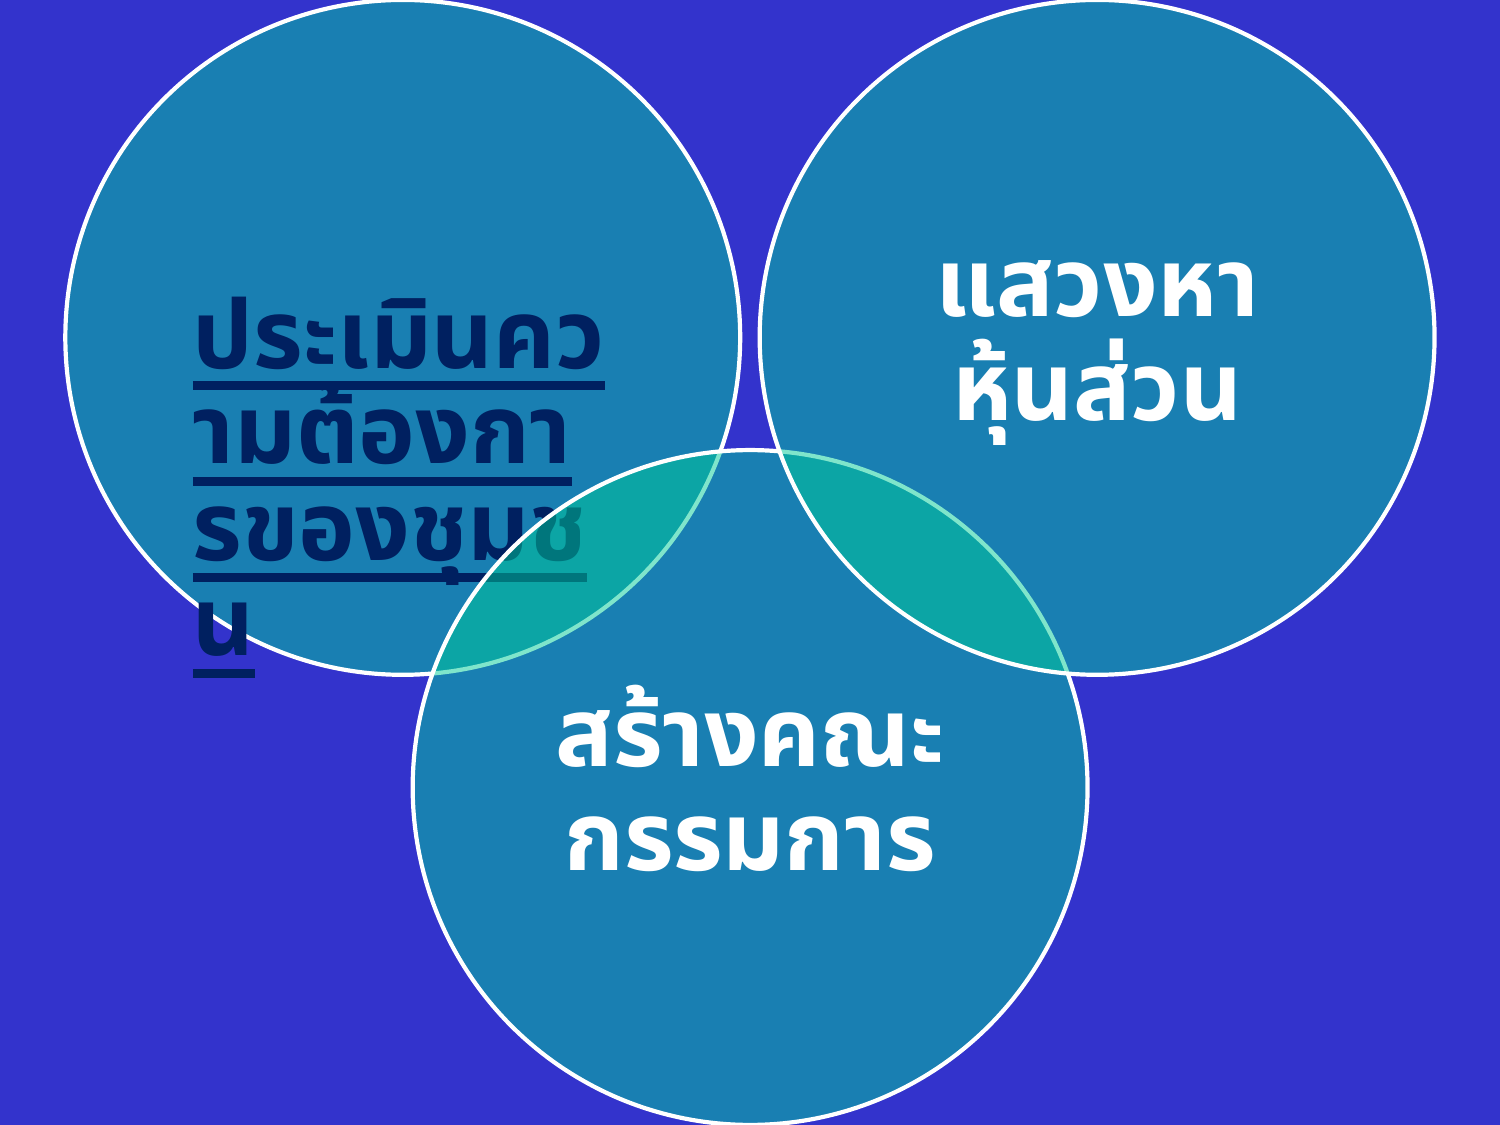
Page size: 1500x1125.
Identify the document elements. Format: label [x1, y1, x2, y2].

list [0, 0, 1500, 1125]
